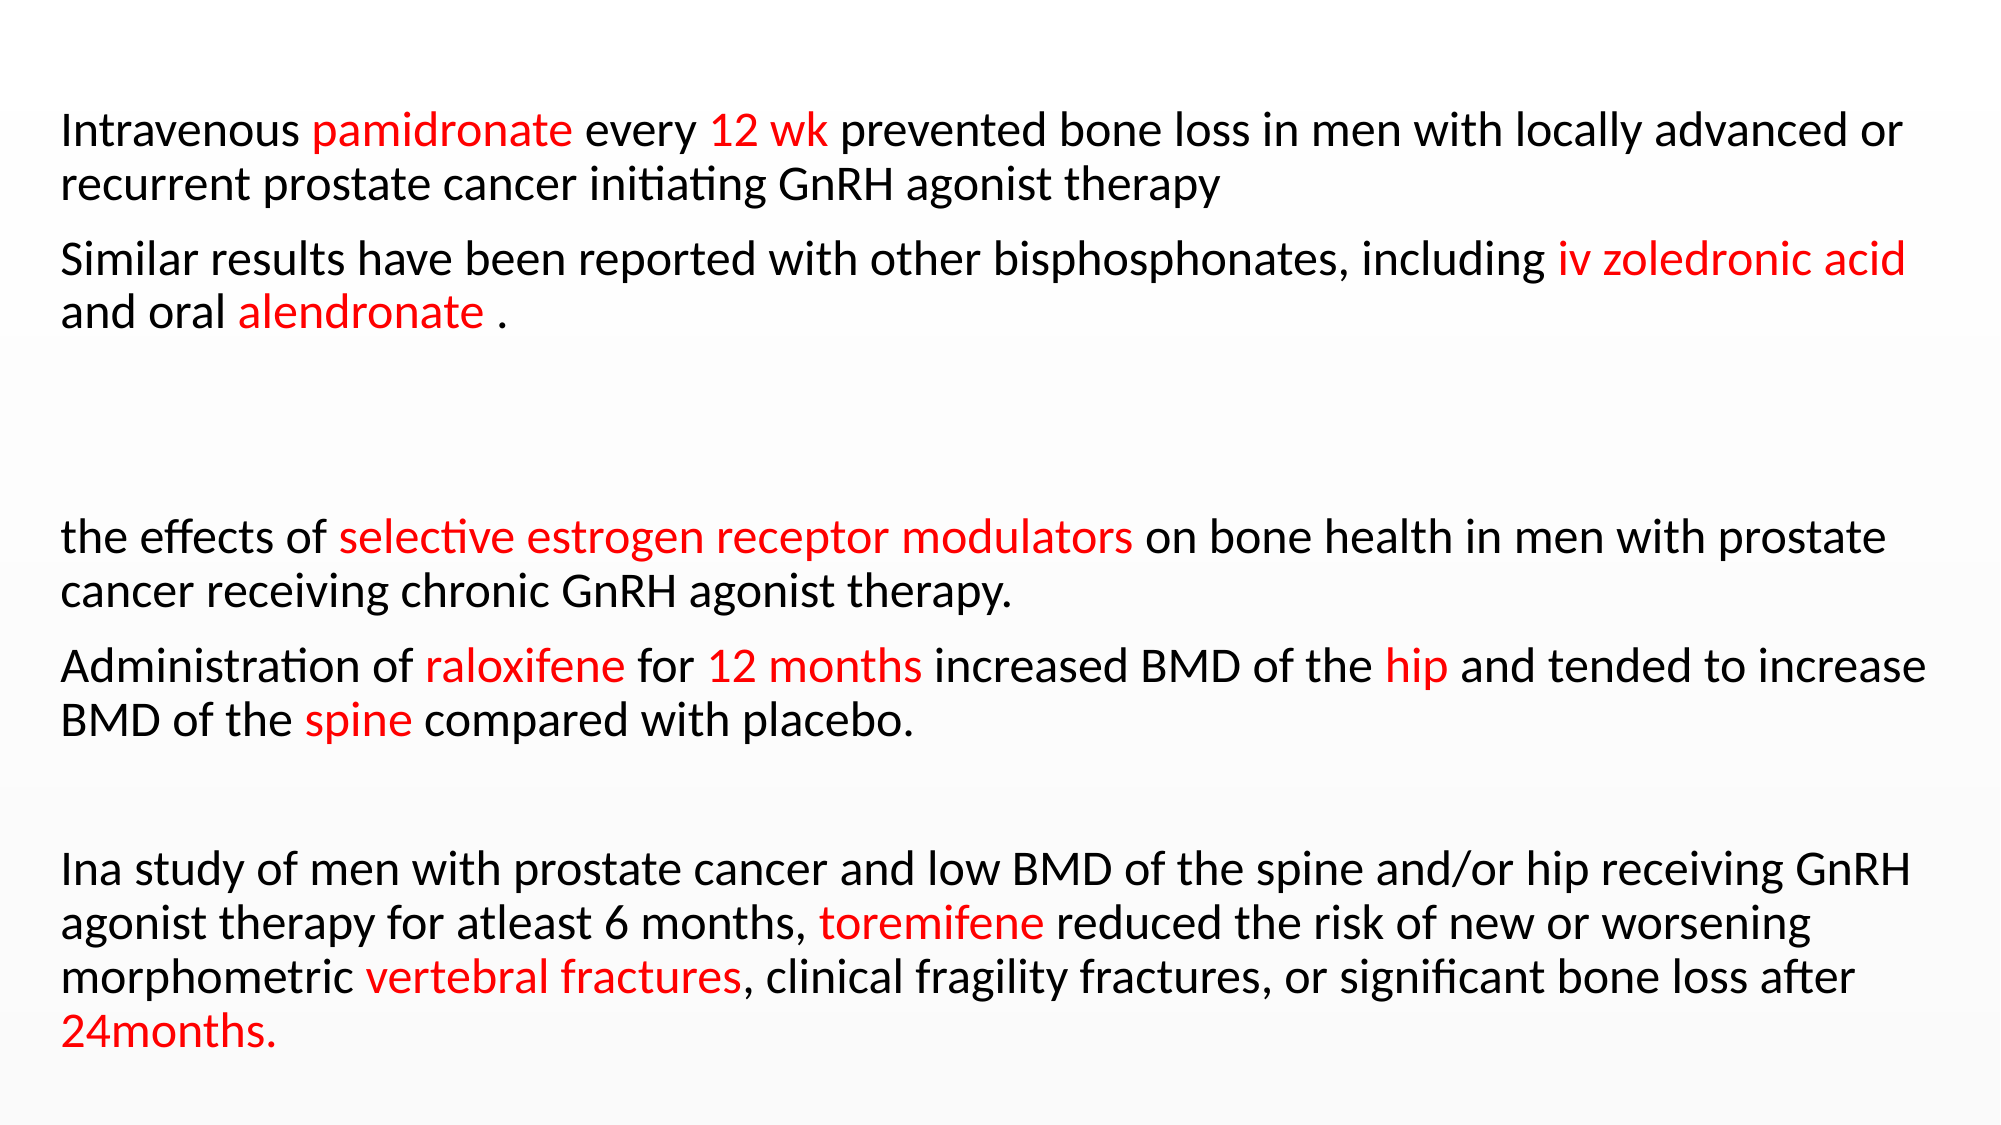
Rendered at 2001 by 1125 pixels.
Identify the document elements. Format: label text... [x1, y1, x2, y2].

list Intravenous pamidronate every 12 wk prevented bone loss in men with locally advanced or recurrent prostate cancer initiating GnRH agonist therapy Similar results have been reported with other bisphosphonates, including iv zoledronic acid and oral alendronate . the effects of selective estrogen receptor modulators on bone health in men with prostate cancer receiving chronic GnRH agonist therapy. Administration of raloxifene for 12 months increased BMD of the hip and tended to increase BMD of the spine compared with placebo. Ina study of men with prostate cancer and low BMD of the spine and/or hip receiving GnRH agonist therapy for atleast 6 months, toremifene reduced the risk of new or worsening morphometric vertebral fractures, clinical fragility fractures, or significant bone loss after 24months. [45, 95, 1980, 1089]
